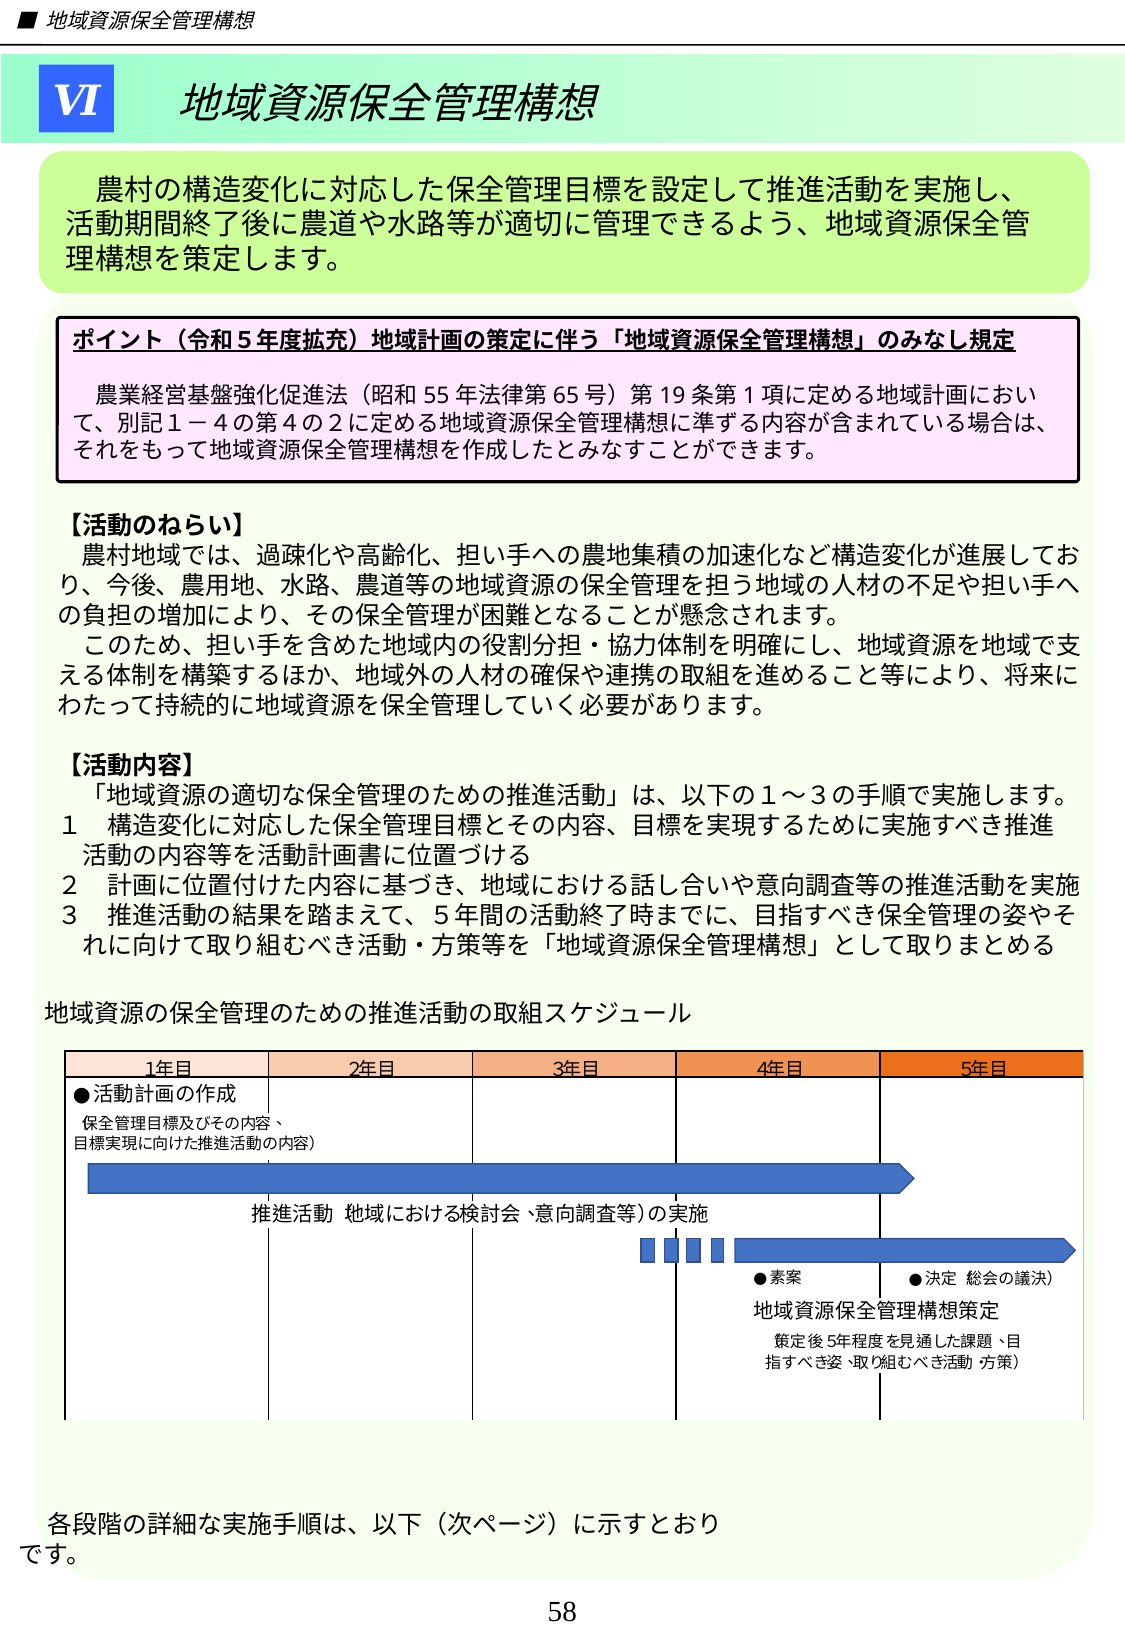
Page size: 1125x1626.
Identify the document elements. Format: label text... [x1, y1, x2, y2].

text_box Ⅵ [38, 64, 114, 133]
text_box [36, 149, 1092, 296]
text_box ポイント（令和５年度拡充）地域計画の策定に伴う「地域資源保全管理構想」のみなし規定 農業経営基盤強化促進法（昭和55年法律第65号）第19条第1項に定める地域計画において、別記１－４の第４の２に定める地域資源保全管理構想に準ずる内容が含まれている場合は、それをもって地域資源保全管理構想を作成したとみなすことができます。 [55, 315, 1081, 484]
picture [63, 1049, 1084, 1421]
text_box 【活動のねらい】 農村地域では、過疎化や高齢化、担い手への農地集積の加速化など構造変化が進展しており、今後、農用地、水路、農道等の地域資源の保全管理を担う地域の人材の不足や担い手への負担の増加により、その保全管理が困難となることが懸念されます。 このため、担い手を含めた地域内の役割分担・協力体制を明確にし、地域資源を地域で支える体制を構築するほか、地域外の人材の確保や連携の取組を進めること等により、将来にわたって持続的に地域資源を保全管理していく必要があります。 【活動内容】 「地域資源の適切な保全管理のための推進活動」は、以下の１～３の手順で実施します。 １ 構造変化に対応した保全管理目標とその内容、目標を実現するために実施すべき推進 活動の内容等を活動計画書に位置づける ２ 計画に位置付けた内容に基づき、地域における話し合いや意向調査等の推進活動を実施 ３ 推進活動の結果を踏まえて、５年間の活動終了時までに、目指すべき保全管理の姿やそ れに向けて取り組むべき活動・方策等を「地域資源保全管理構想」として取りまとめる [56, 510, 1090, 960]
text_box 農村の構造変化に対応した保全管理目標を設定して推進活動を実施し、活動期間終了後に農道や水路等が適切に管理できるよう、地域資源保全管理構想を策定します。 [51, 163, 1047, 283]
text_box 各段階の詳細な実施手順は、以下（次ページ）に示すとおりです。 [3, 1501, 756, 1576]
text_box 地域資源保全管理構想 [1, 54, 1125, 143]
text_box [33, 296, 1097, 1583]
text_box 58 [509, 1592, 616, 1625]
text_box ■ 地域資源保全管理構想 [0, 0, 1125, 40]
text_box 地域資源の保全管理のための推進活動の取組スケジュール [0, 990, 752, 1036]
